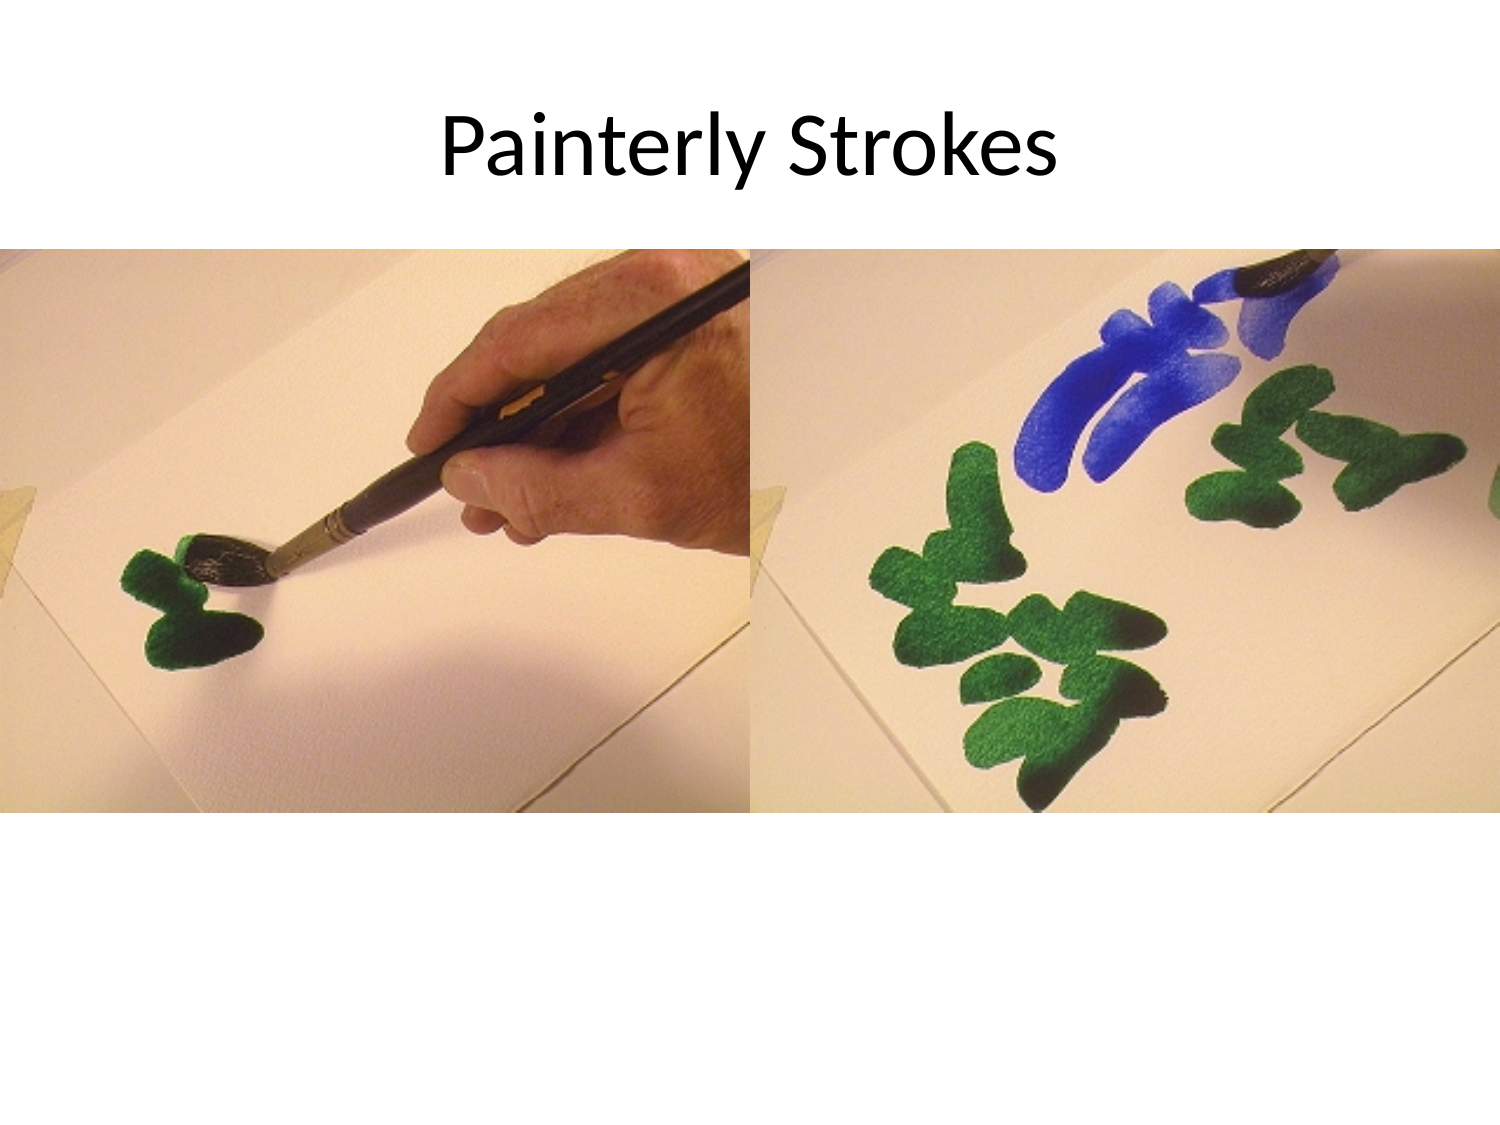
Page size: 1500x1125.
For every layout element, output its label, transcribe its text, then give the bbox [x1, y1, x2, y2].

title Painterly Strokes [75, 45, 1425, 233]
picture [0, 249, 1500, 813]
